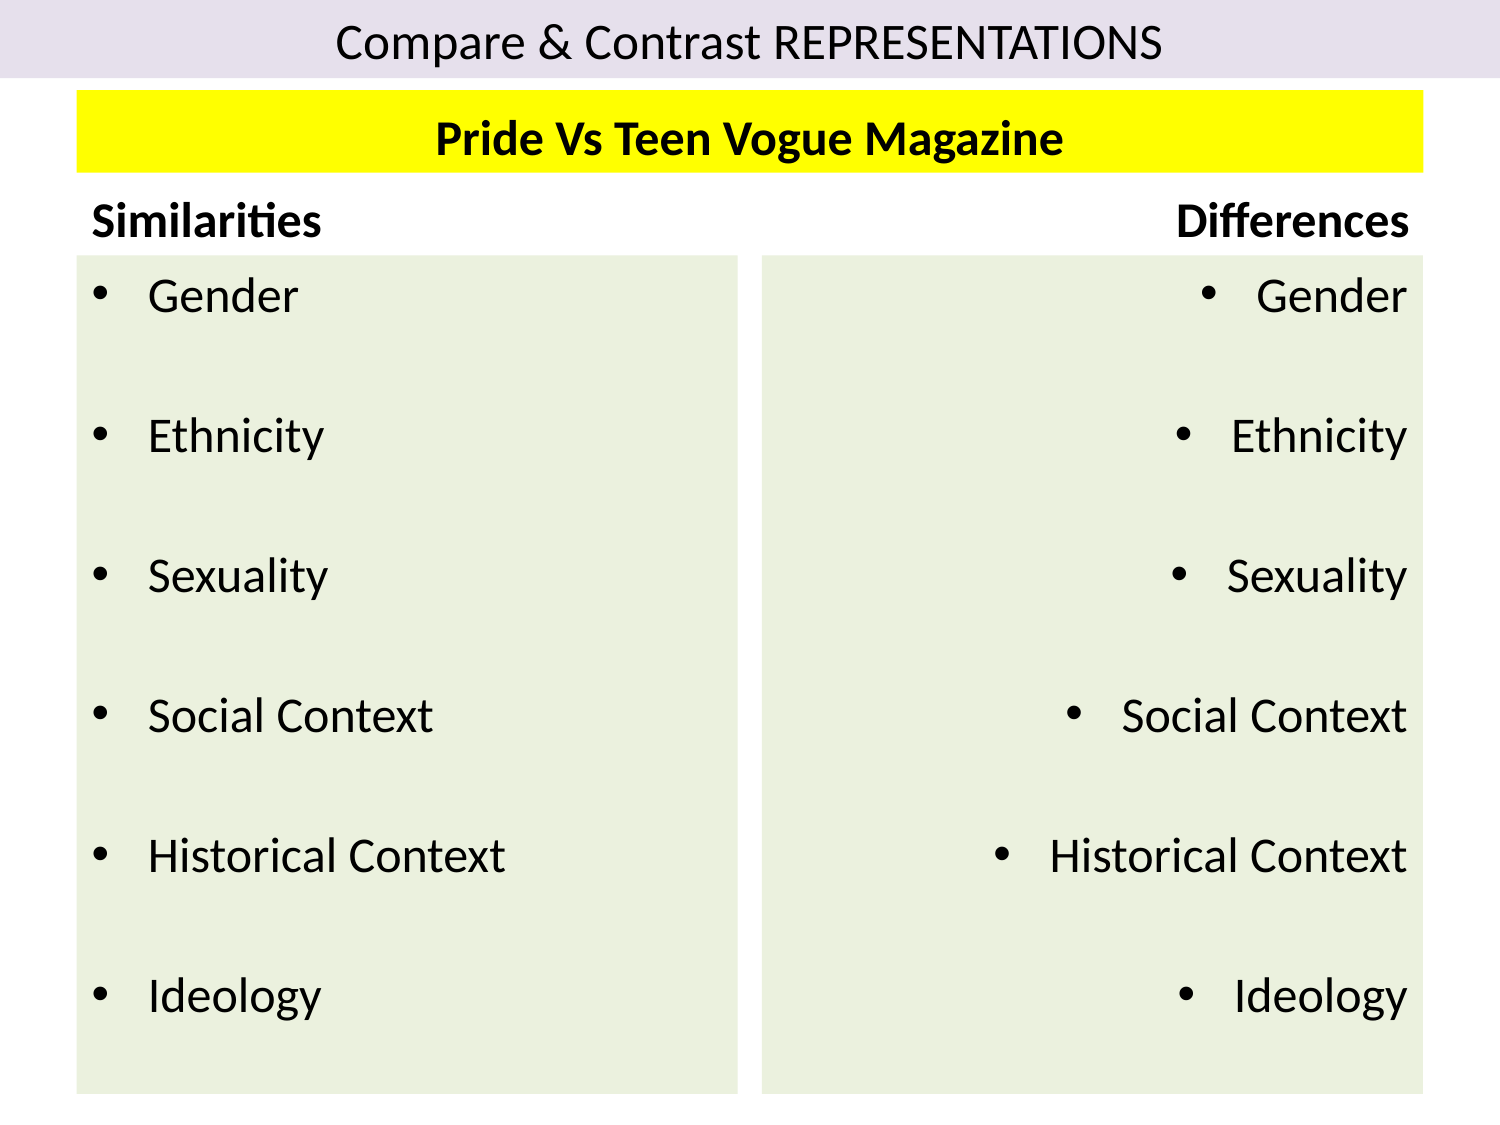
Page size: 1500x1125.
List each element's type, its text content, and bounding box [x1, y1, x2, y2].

title Compare & Contrast REPRESENTATIONS [0, 0, 1500, 79]
list Gender Ethnicity Sexuality Social Context Historical Context Ideology [76, 256, 738, 1094]
list Pride Vs Teen Vogue Magazine [76, 90, 1424, 173]
list Gender Ethnicity Sexuality Social Context Historical Context Ideology [761, 255, 1423, 1094]
list Differences [761, 178, 1425, 256]
text_box Similarities [76, 172, 740, 256]
